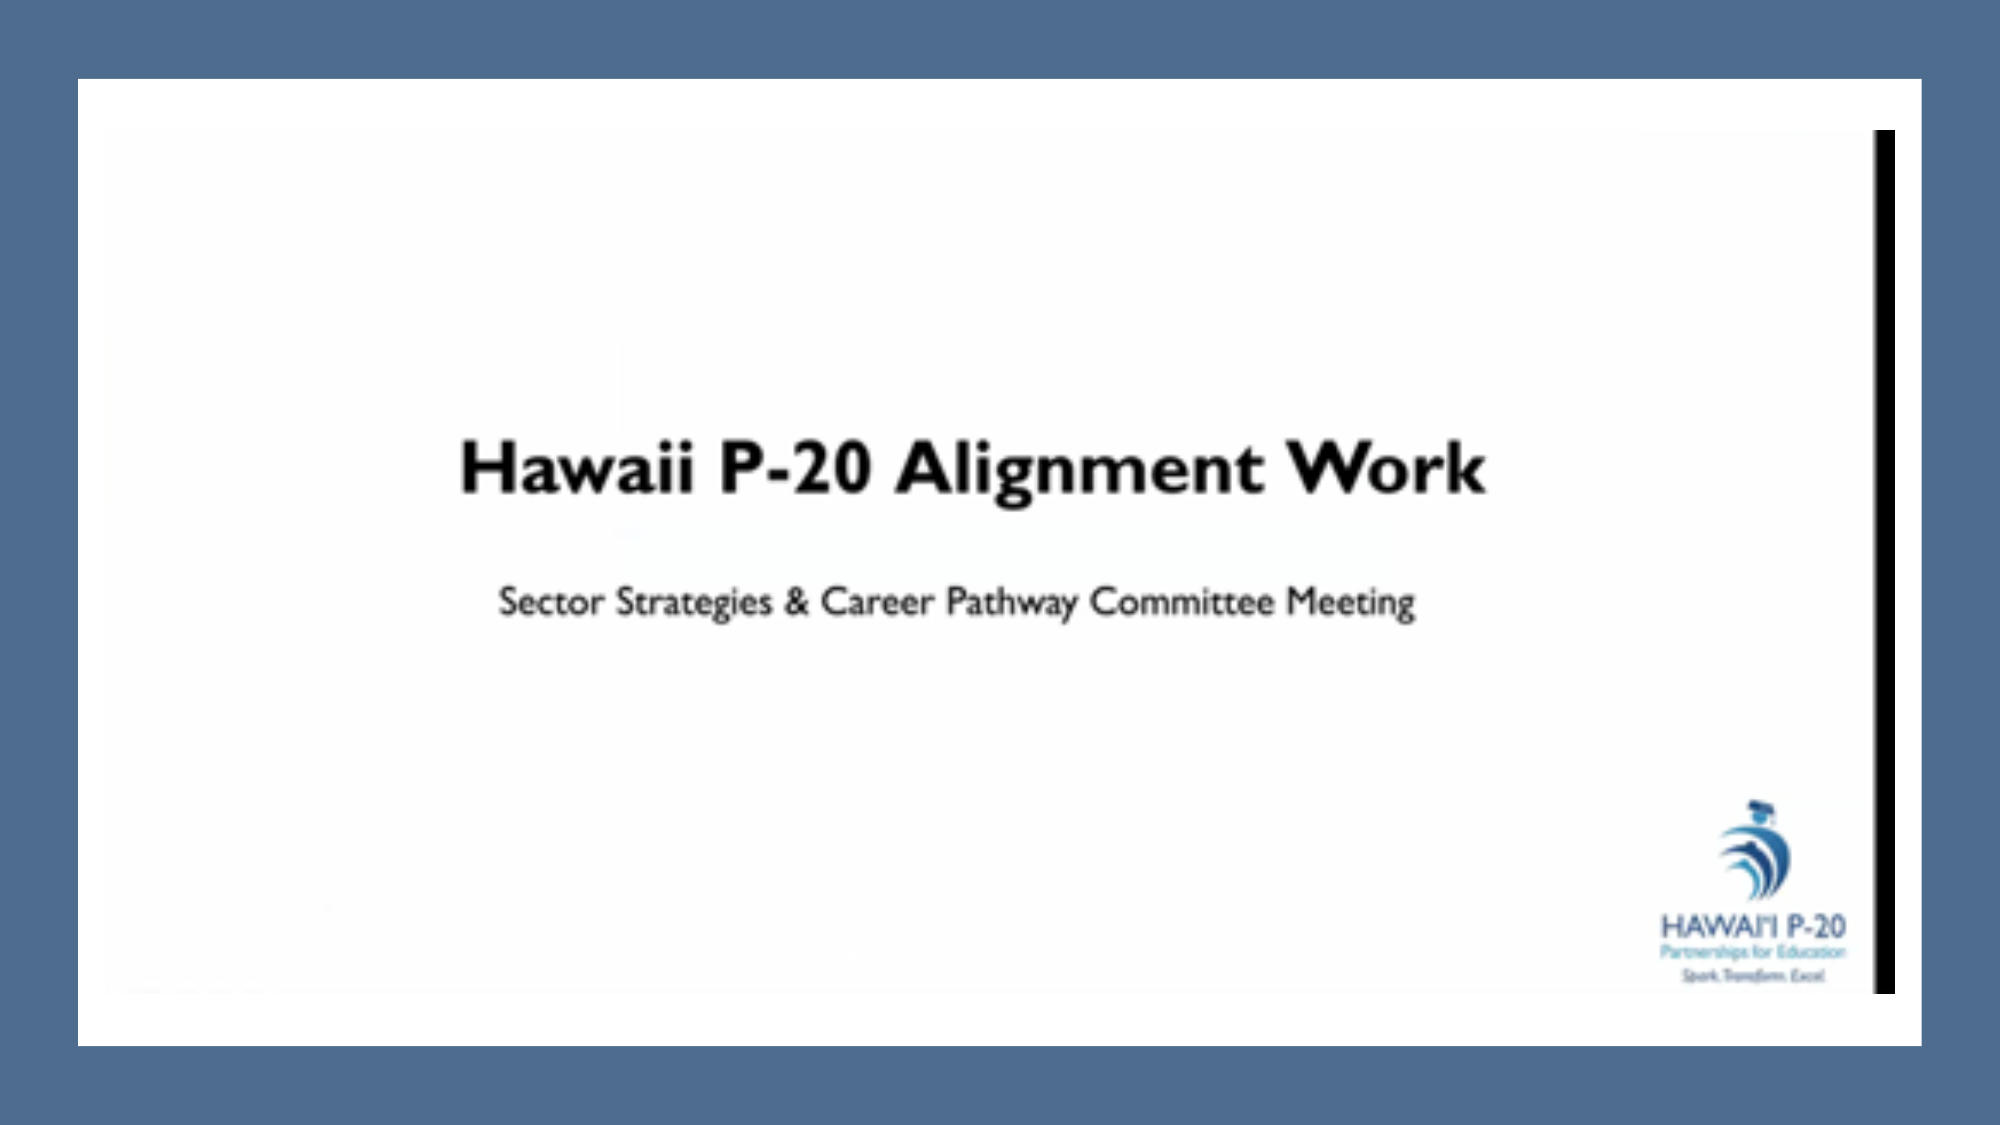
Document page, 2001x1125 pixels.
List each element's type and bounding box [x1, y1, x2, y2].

text_box [77, 78, 1923, 1047]
picture [105, 130, 1895, 994]
text_box [0, 0, 2000, 1125]
